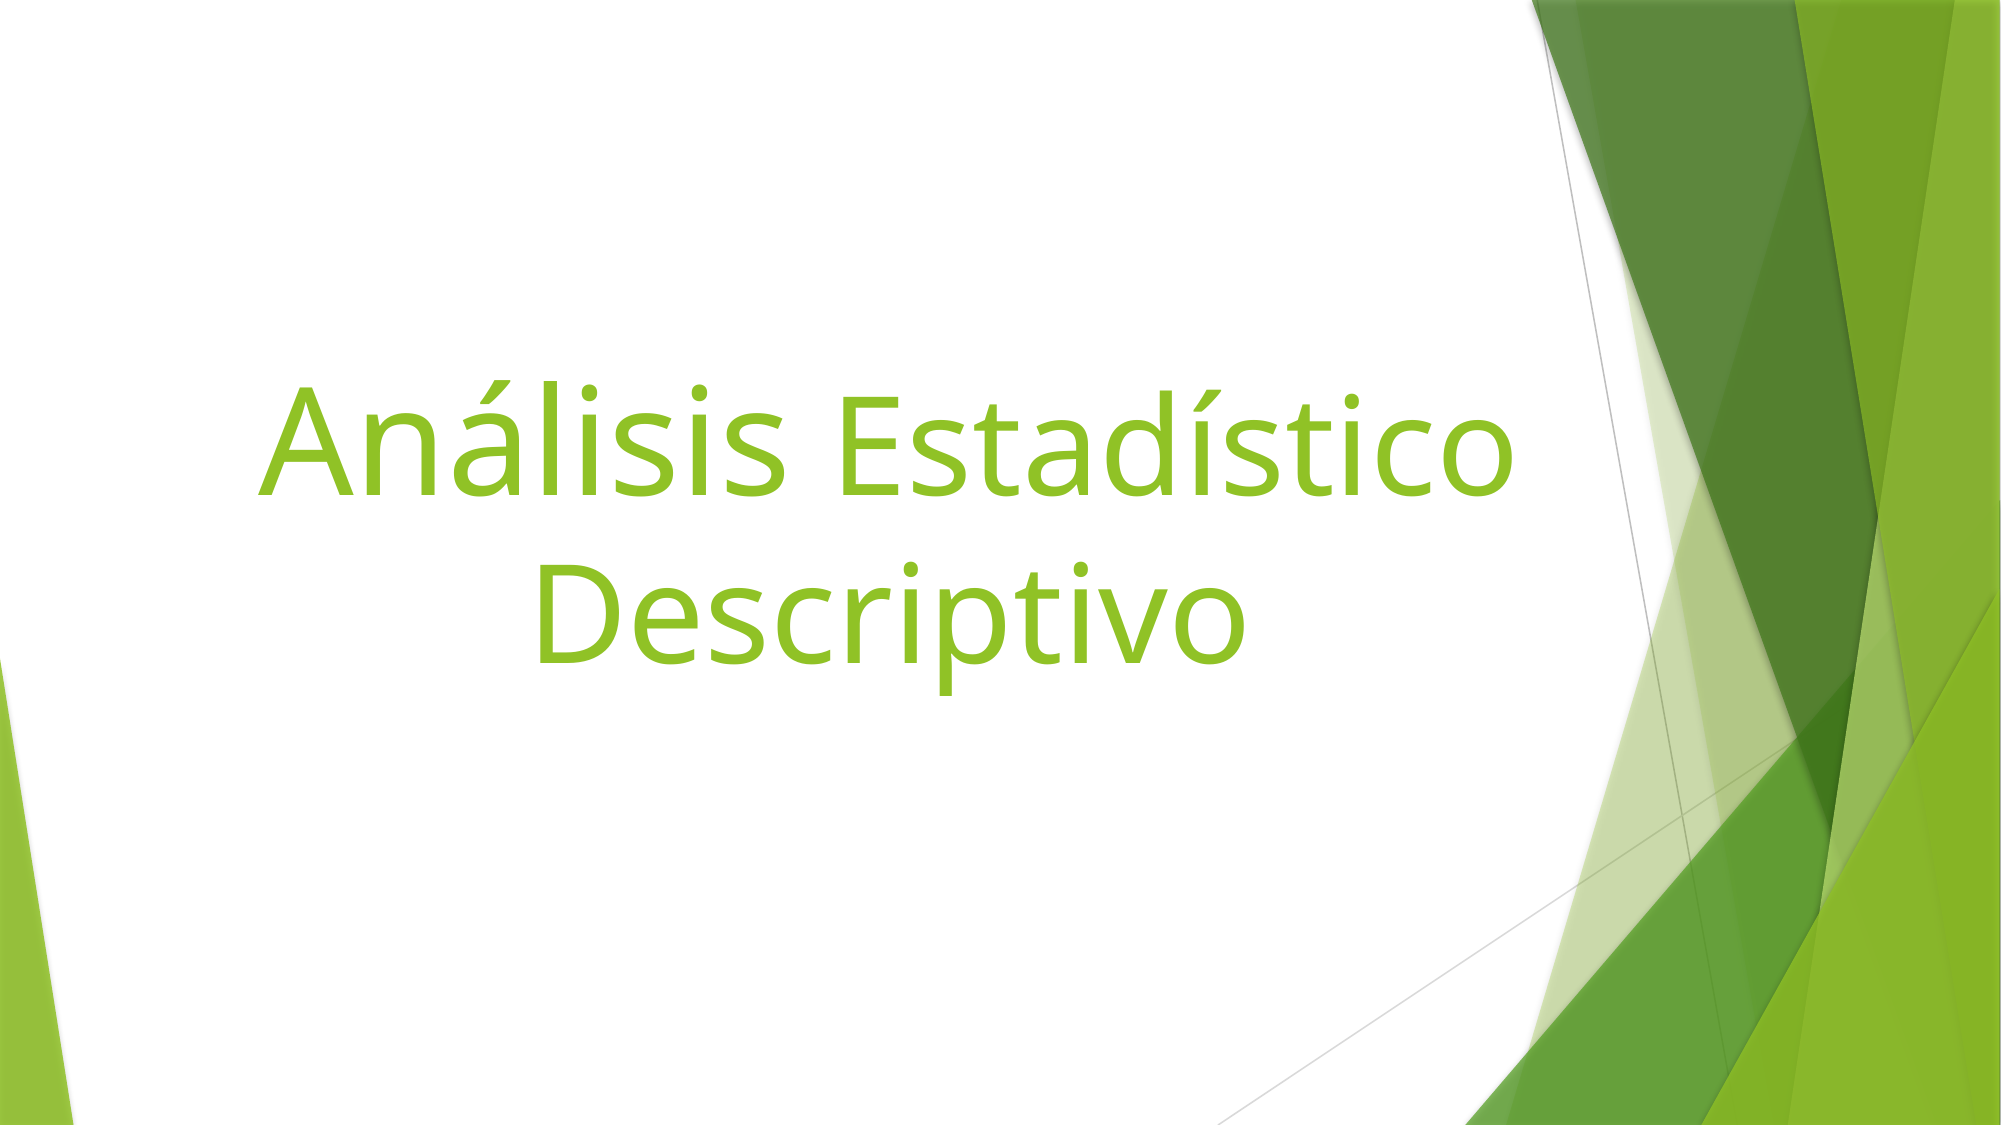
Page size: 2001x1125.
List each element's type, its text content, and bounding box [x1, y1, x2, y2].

title Análisis Estadístico Descriptivo [122, 338, 1657, 841]
